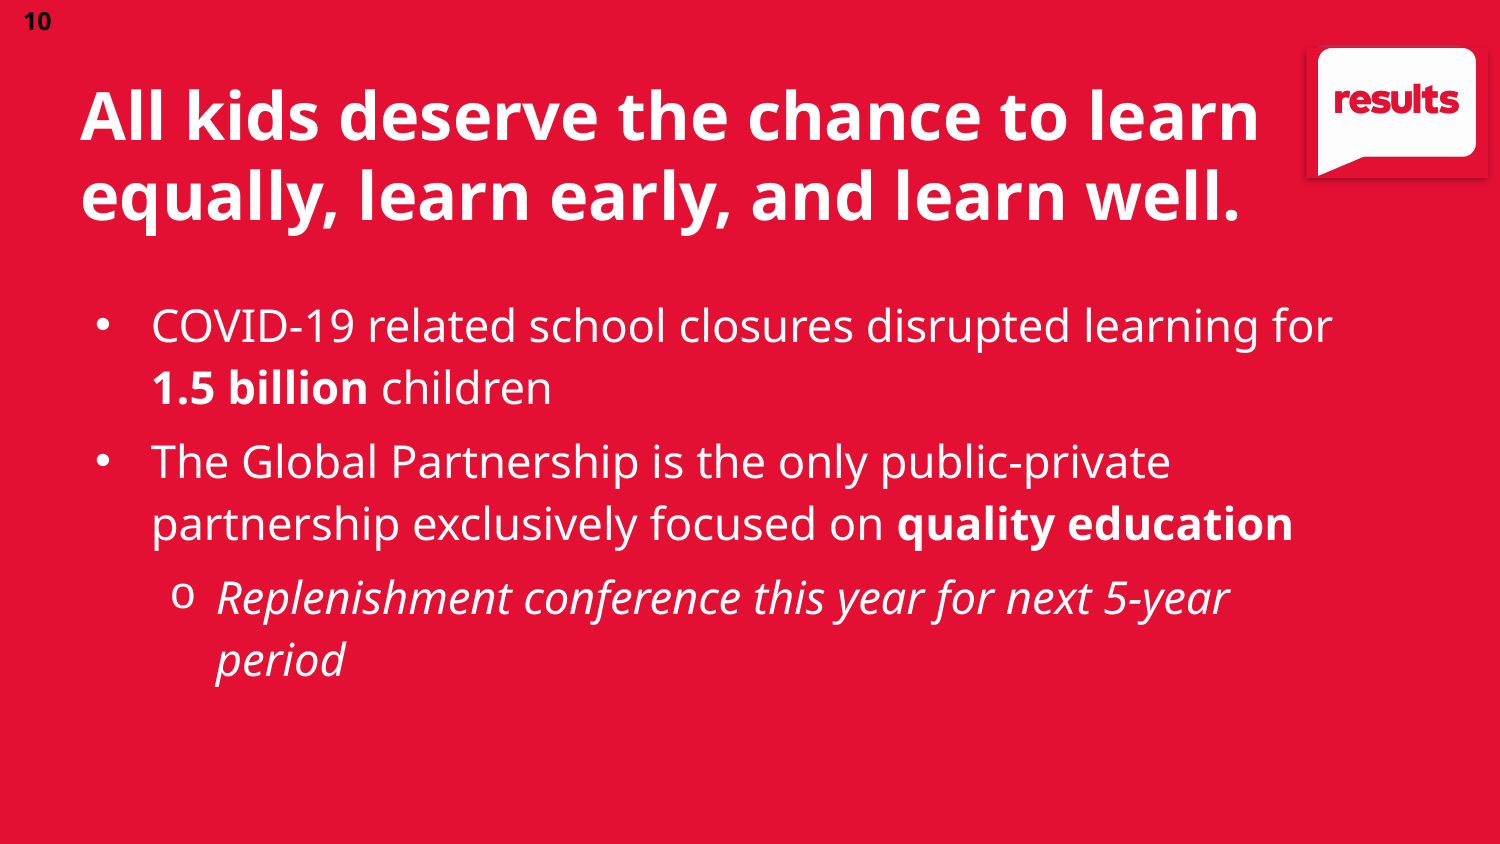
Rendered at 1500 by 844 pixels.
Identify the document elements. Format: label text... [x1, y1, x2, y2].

picture [1289, 22, 1490, 185]
title All kids deserve the chance to learn equally, learn early, and learn well. [65, 83, 1307, 224]
slide_number 10 [0, 0, 75, 45]
list COVID-19 related school closures disrupted learning for 1.5 billion children The Global Partnership is the only public-private partnership exclusively focused on quality education Replenishment conference this year for next 5-year period [80, 281, 1374, 695]
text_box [1306, 47, 1489, 179]
